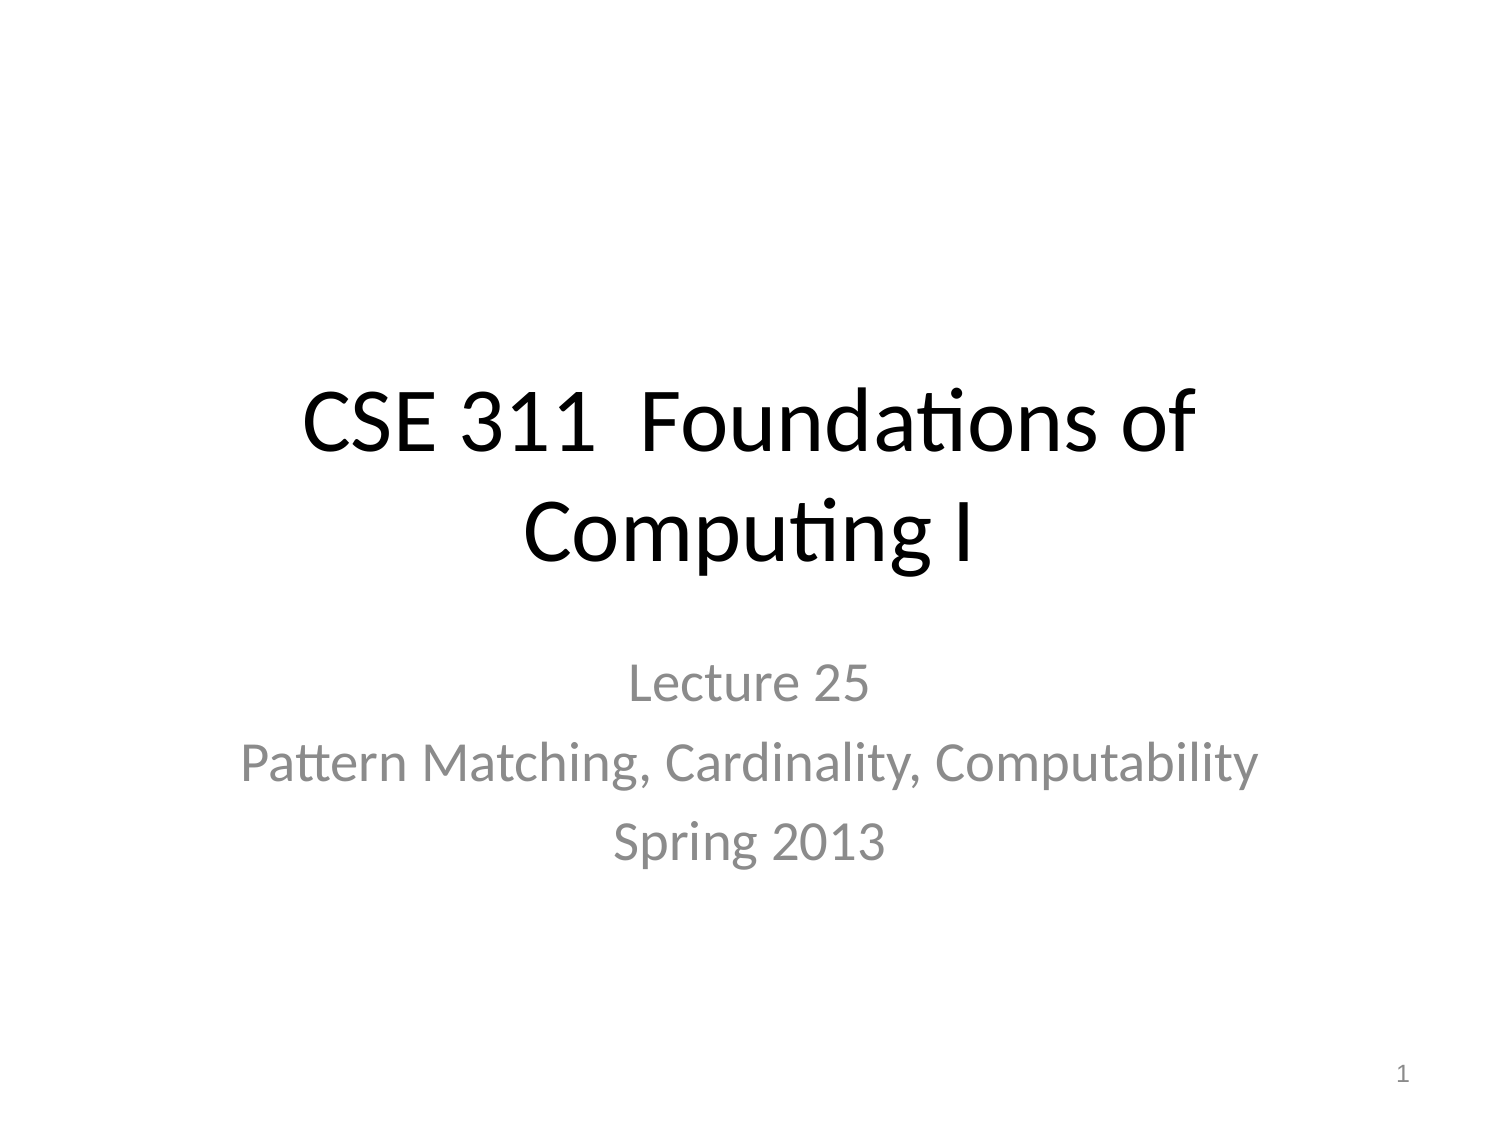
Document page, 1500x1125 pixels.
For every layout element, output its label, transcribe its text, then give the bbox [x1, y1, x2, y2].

title CSE 311 Foundations of Computing I [112, 349, 1388, 591]
subtitle Lecture 25 Pattern Matching, Cardinality, Computability Spring 2013 [225, 637, 1275, 925]
slide_number 1 [1074, 1042, 1425, 1103]
